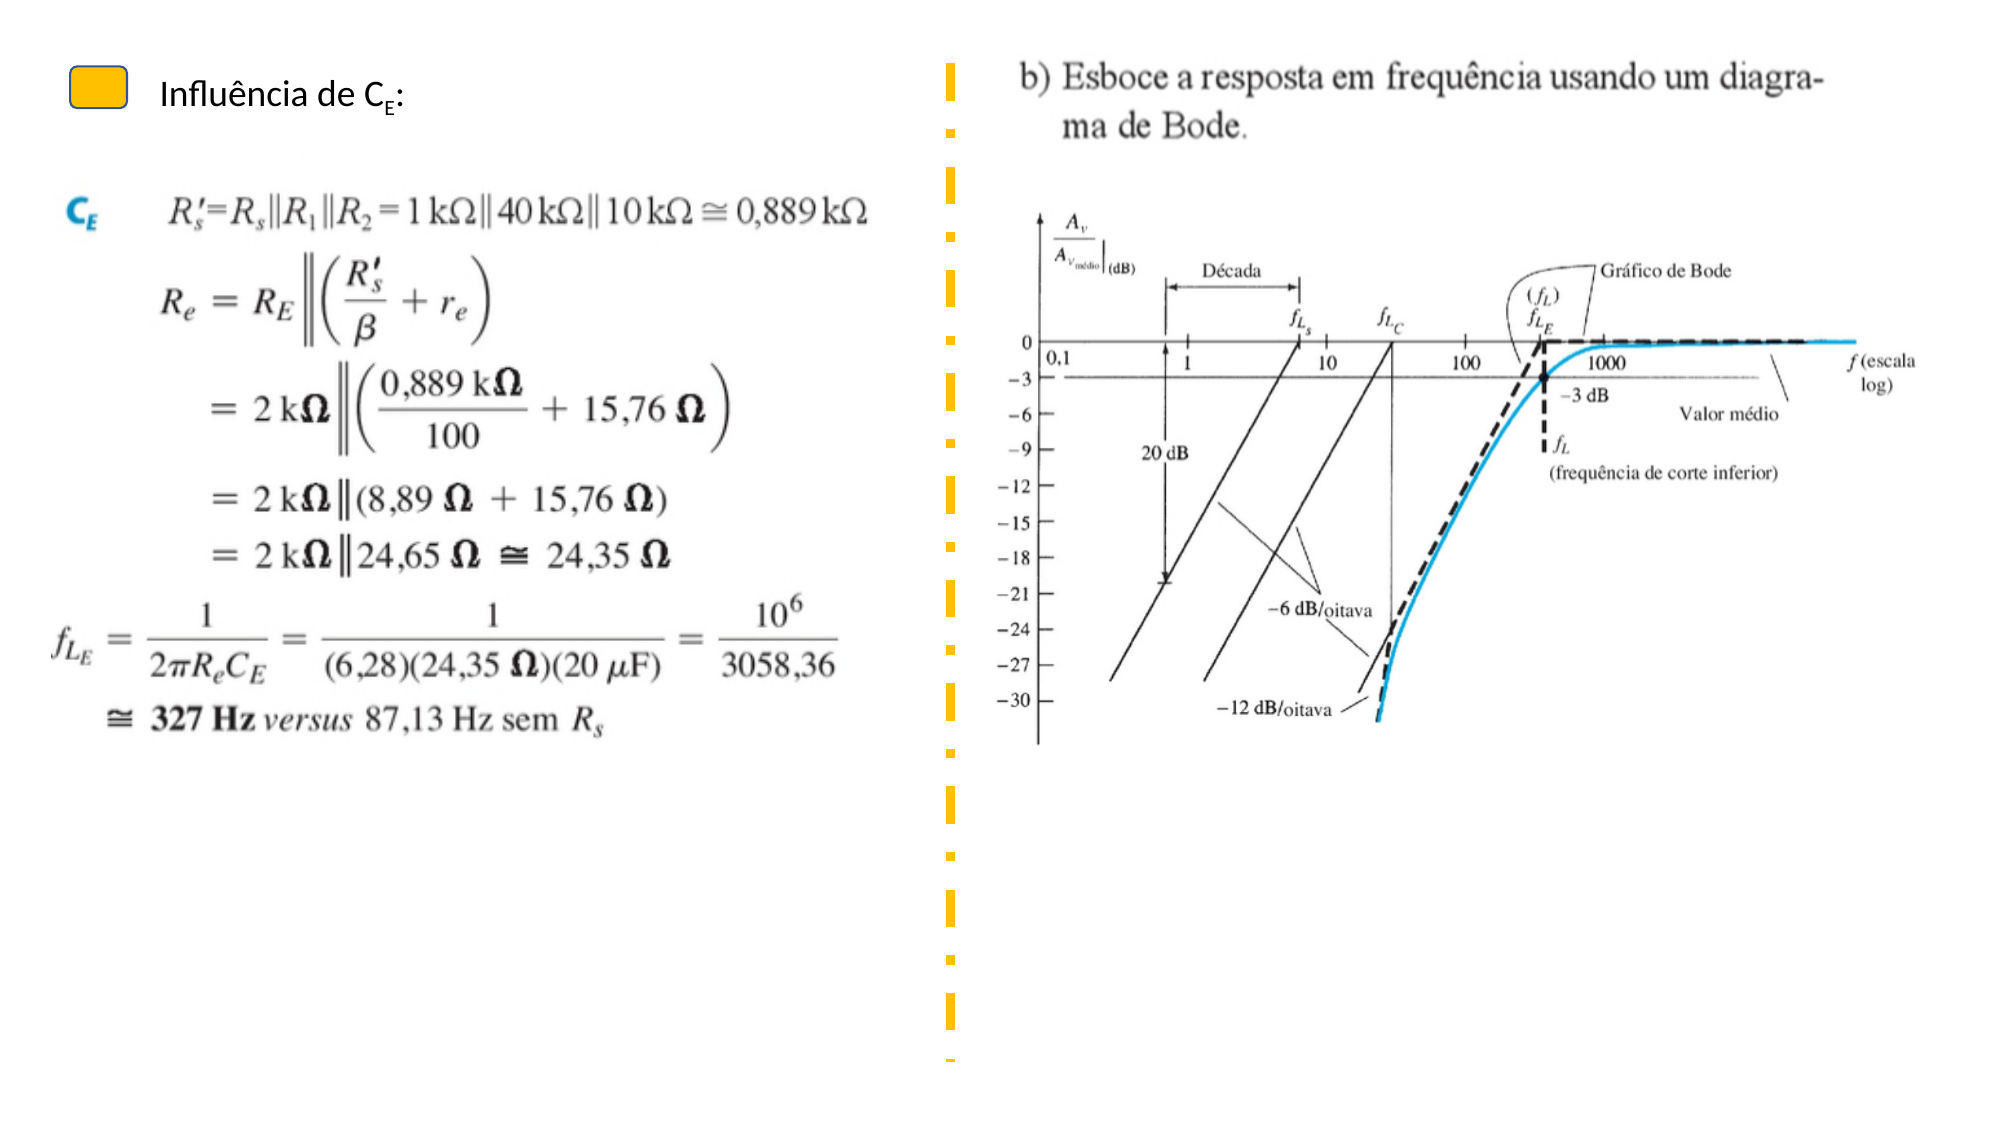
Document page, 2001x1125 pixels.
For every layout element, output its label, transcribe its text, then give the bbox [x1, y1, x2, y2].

text_box [69, 65, 129, 110]
picture [51, 152, 901, 755]
text_box Influência de CE: [144, 61, 458, 128]
picture [993, 201, 1933, 755]
picture [1013, 50, 1849, 148]
